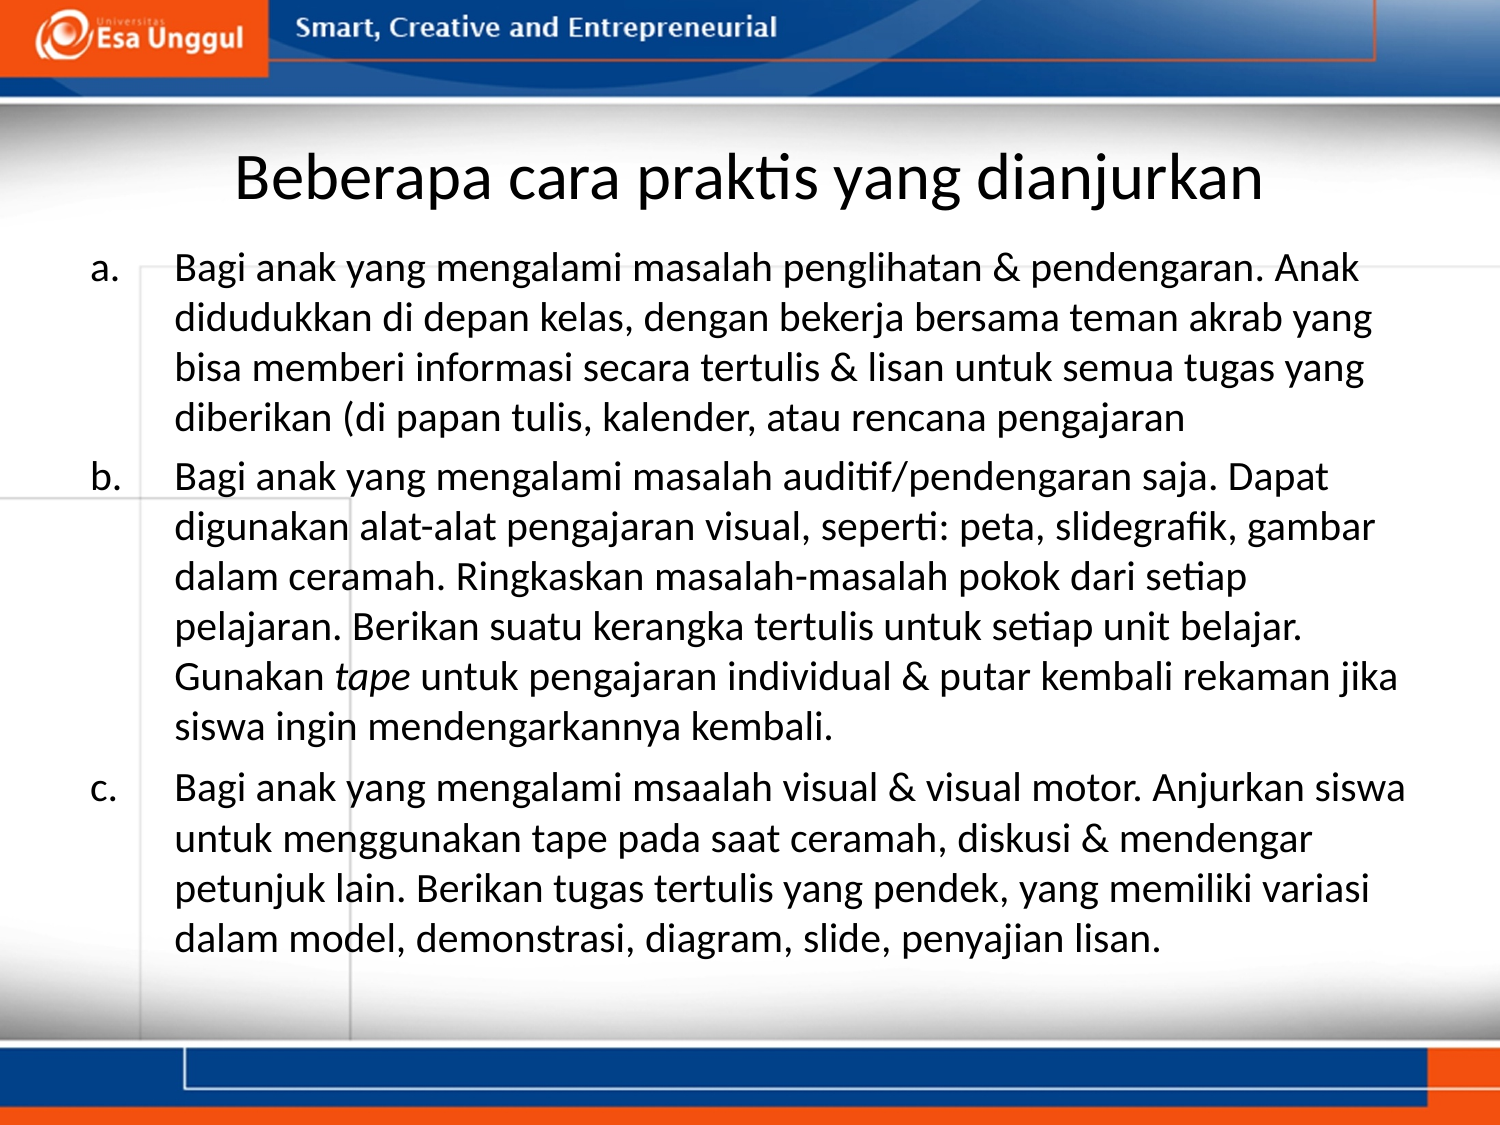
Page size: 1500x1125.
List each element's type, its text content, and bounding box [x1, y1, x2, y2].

title Beberapa cara praktis yang dianjurkan [75, 112, 1425, 232]
list Bagi anak yang mengalami masalah penglihatan & pendengaran. Anak didudukkan di depan kelas, dengan bekerja bersama teman akrab yang bisa memberi informasi secara tertulis & lisan untuk semua tugas yang diberikan (di papan tulis, kalender, atau rencana pengajaran Bagi anak yang mengalami masalah auditif/pendengaran saja. Dapat digunakan alat-alat pengajaran visual, seperti: peta, slidegrafik, gambar dalam ceramah. Ringkaskan masalah-masalah pokok dari setiap pelajaran. Berikan suatu kerangka tertulis untuk setiap unit belajar. Gunakan tape untuk pengajaran individual & putar kembali rekaman jika siswa ingin mendengarkannya kembali. Bagi anak yang mengalami msaalah visual & visual motor. Anjurkan siswa untuk menggunakan tape pada saat ceramah, diskusi & mendengar petunjuk lain. Berikan tugas tertulis yang pendek, yang memiliki variasi dalam model, demonstrasi, diagram, slide, penyajian lisan. [75, 232, 1425, 1043]
picture [0, 0, 1500, 1125]
